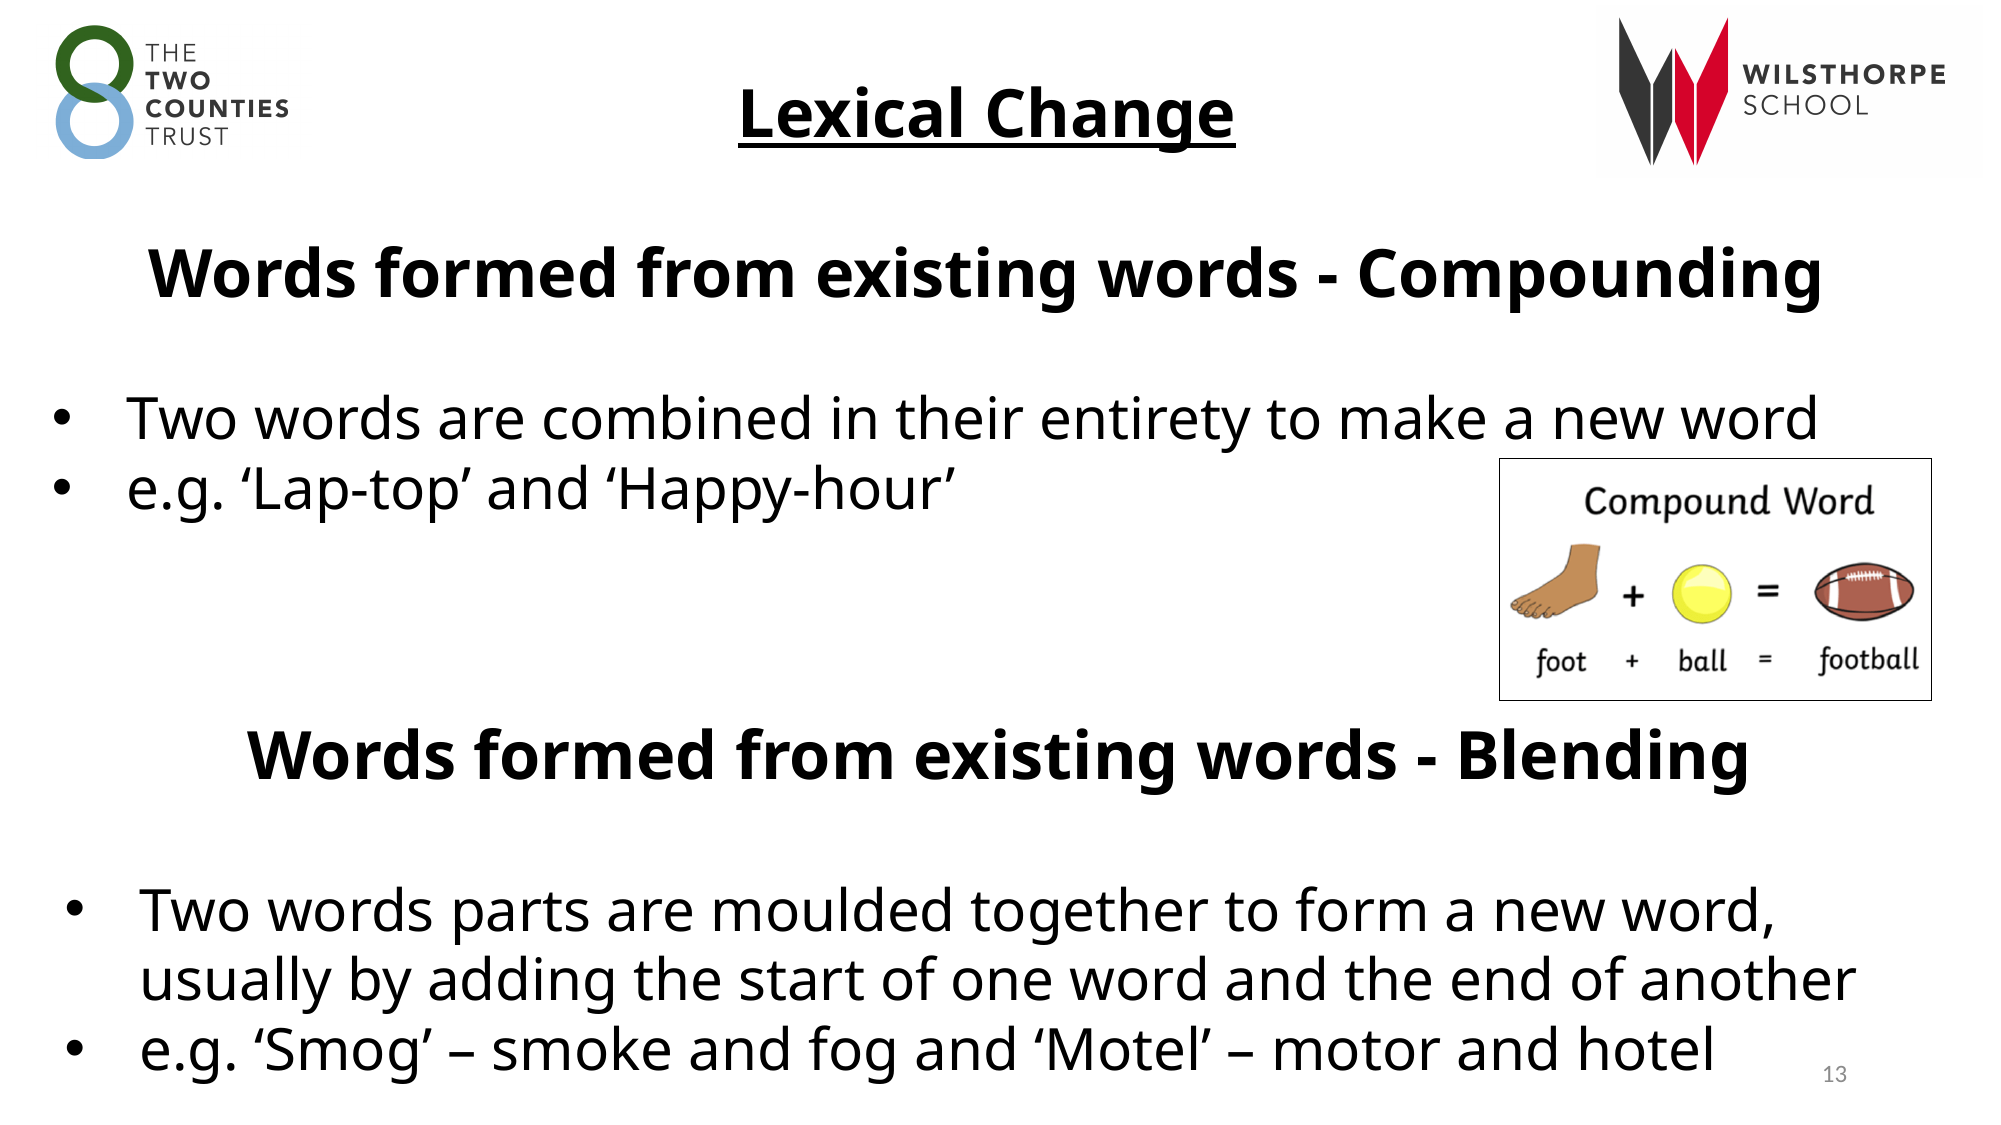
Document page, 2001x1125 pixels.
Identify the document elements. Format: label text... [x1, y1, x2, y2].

picture [1499, 458, 1932, 701]
slide_number 13 [1412, 1042, 1863, 1103]
text_box Words formed from existing words - Blending Two words parts are moulded together to form a new word, usually by adding the start of one word and the end of another e.g. ‘Smog’ – smoke and fog and ‘Motel’ – motor and hotel [49, 625, 1951, 1090]
picture [1596, 5, 1983, 178]
picture [36, 24, 312, 159]
text_box Lexical Change Words formed from existing words - Compounding Two words are combined in their entirety to make a new word e.g. ‘Lap-top’ and ‘Happy-hour’ [36, 63, 1938, 529]
